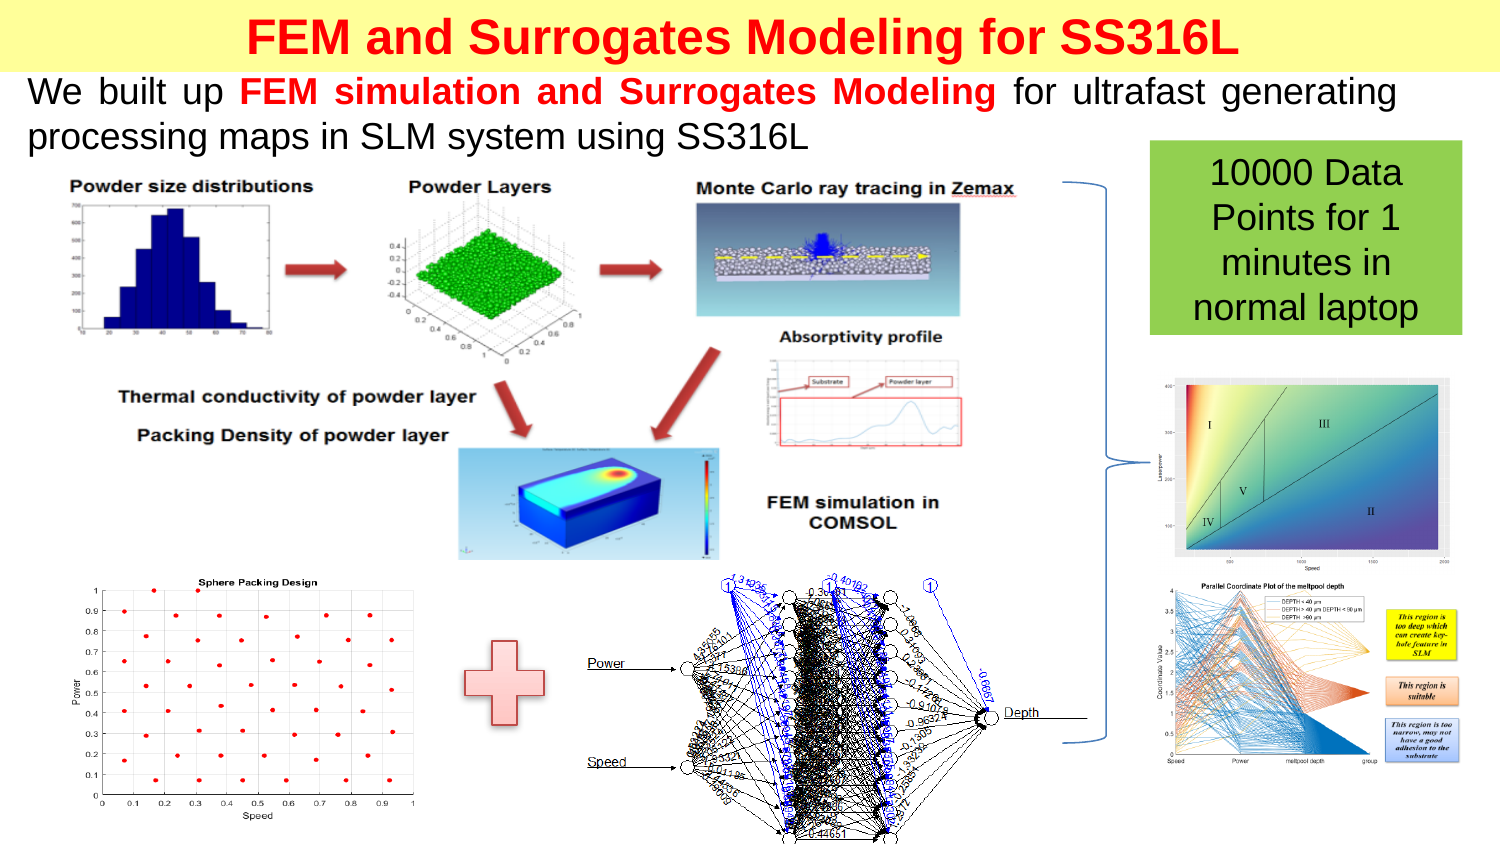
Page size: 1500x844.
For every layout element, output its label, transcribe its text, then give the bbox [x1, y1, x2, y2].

picture [62, 159, 1026, 560]
picture [587, 571, 1088, 844]
picture [49, 571, 451, 823]
text_box [1062, 181, 1151, 743]
text_box FEM and Surrogates Modeling for SS316L [0, 0, 1500, 72]
text_box [464, 640, 545, 726]
picture [1143, 371, 1469, 791]
text_box We built up FEM simulation and Surrogates Modeling for ultrafast generating processing maps in SLM system using SS316L [12, 59, 1413, 164]
text_box 10000 Data Points for 1 minutes in normal laptop [1149, 140, 1463, 335]
